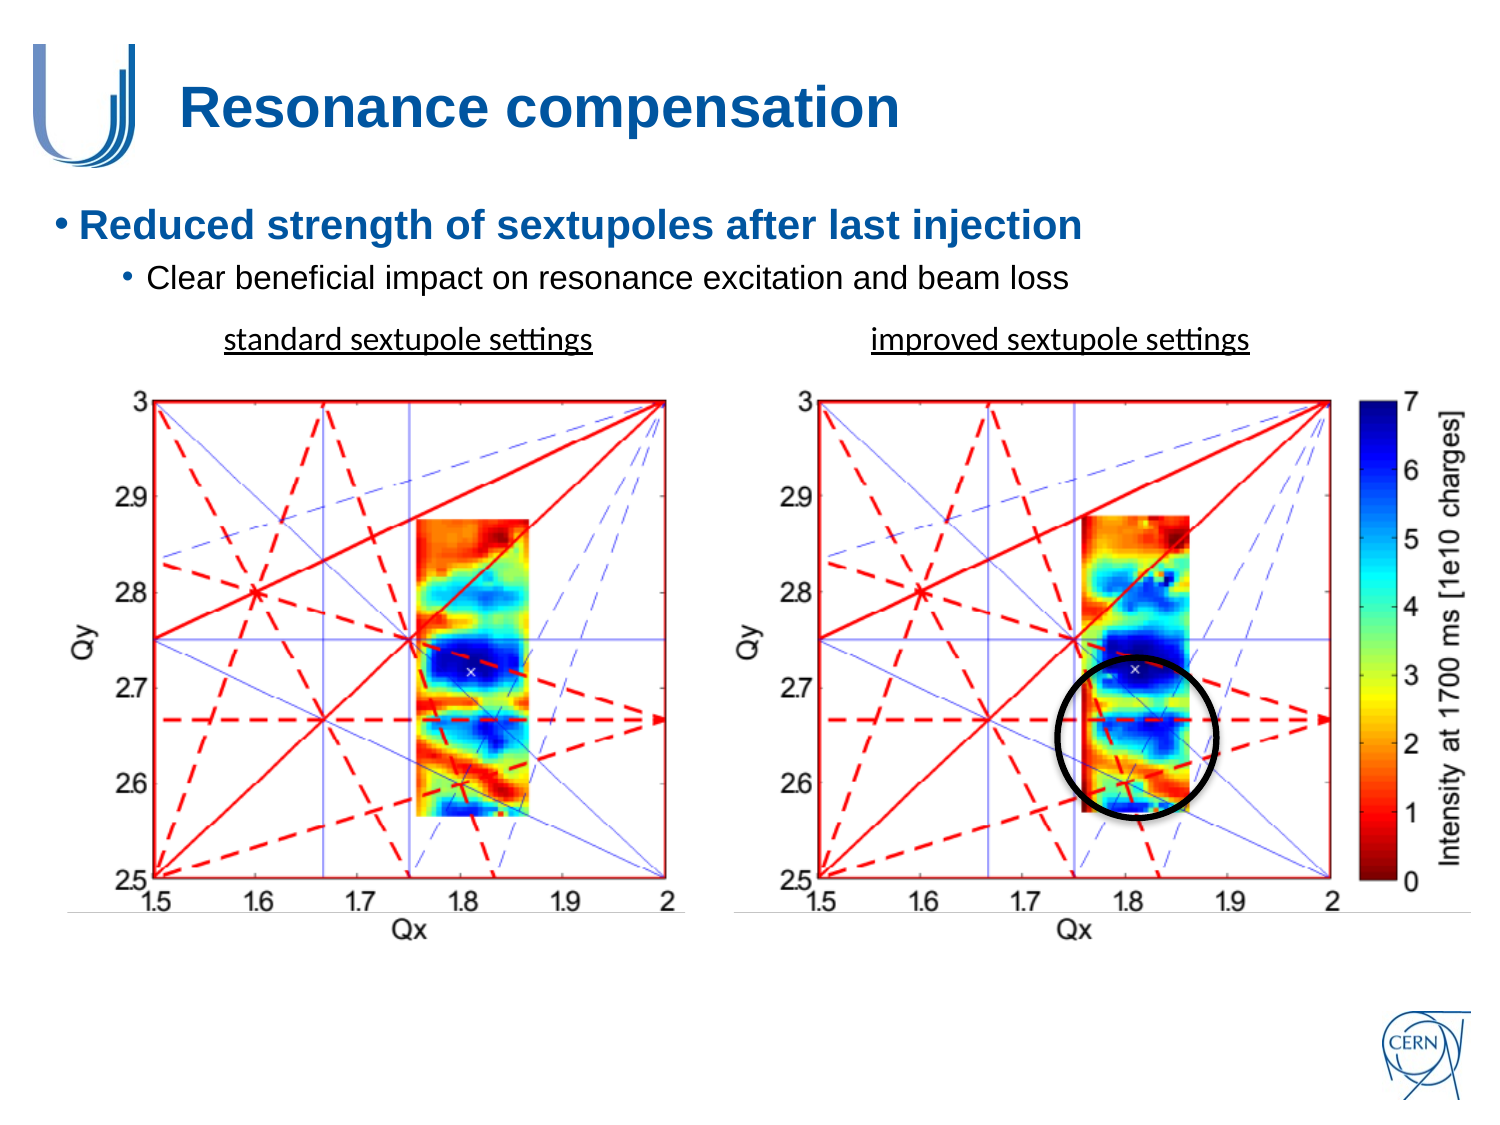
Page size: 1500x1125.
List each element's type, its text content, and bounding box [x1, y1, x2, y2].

text_box [33, 184, 1471, 1099]
title Resonance compensation [164, 61, 1471, 184]
picture [66, 355, 686, 947]
picture [733, 355, 1472, 947]
picture [33, 44, 135, 168]
